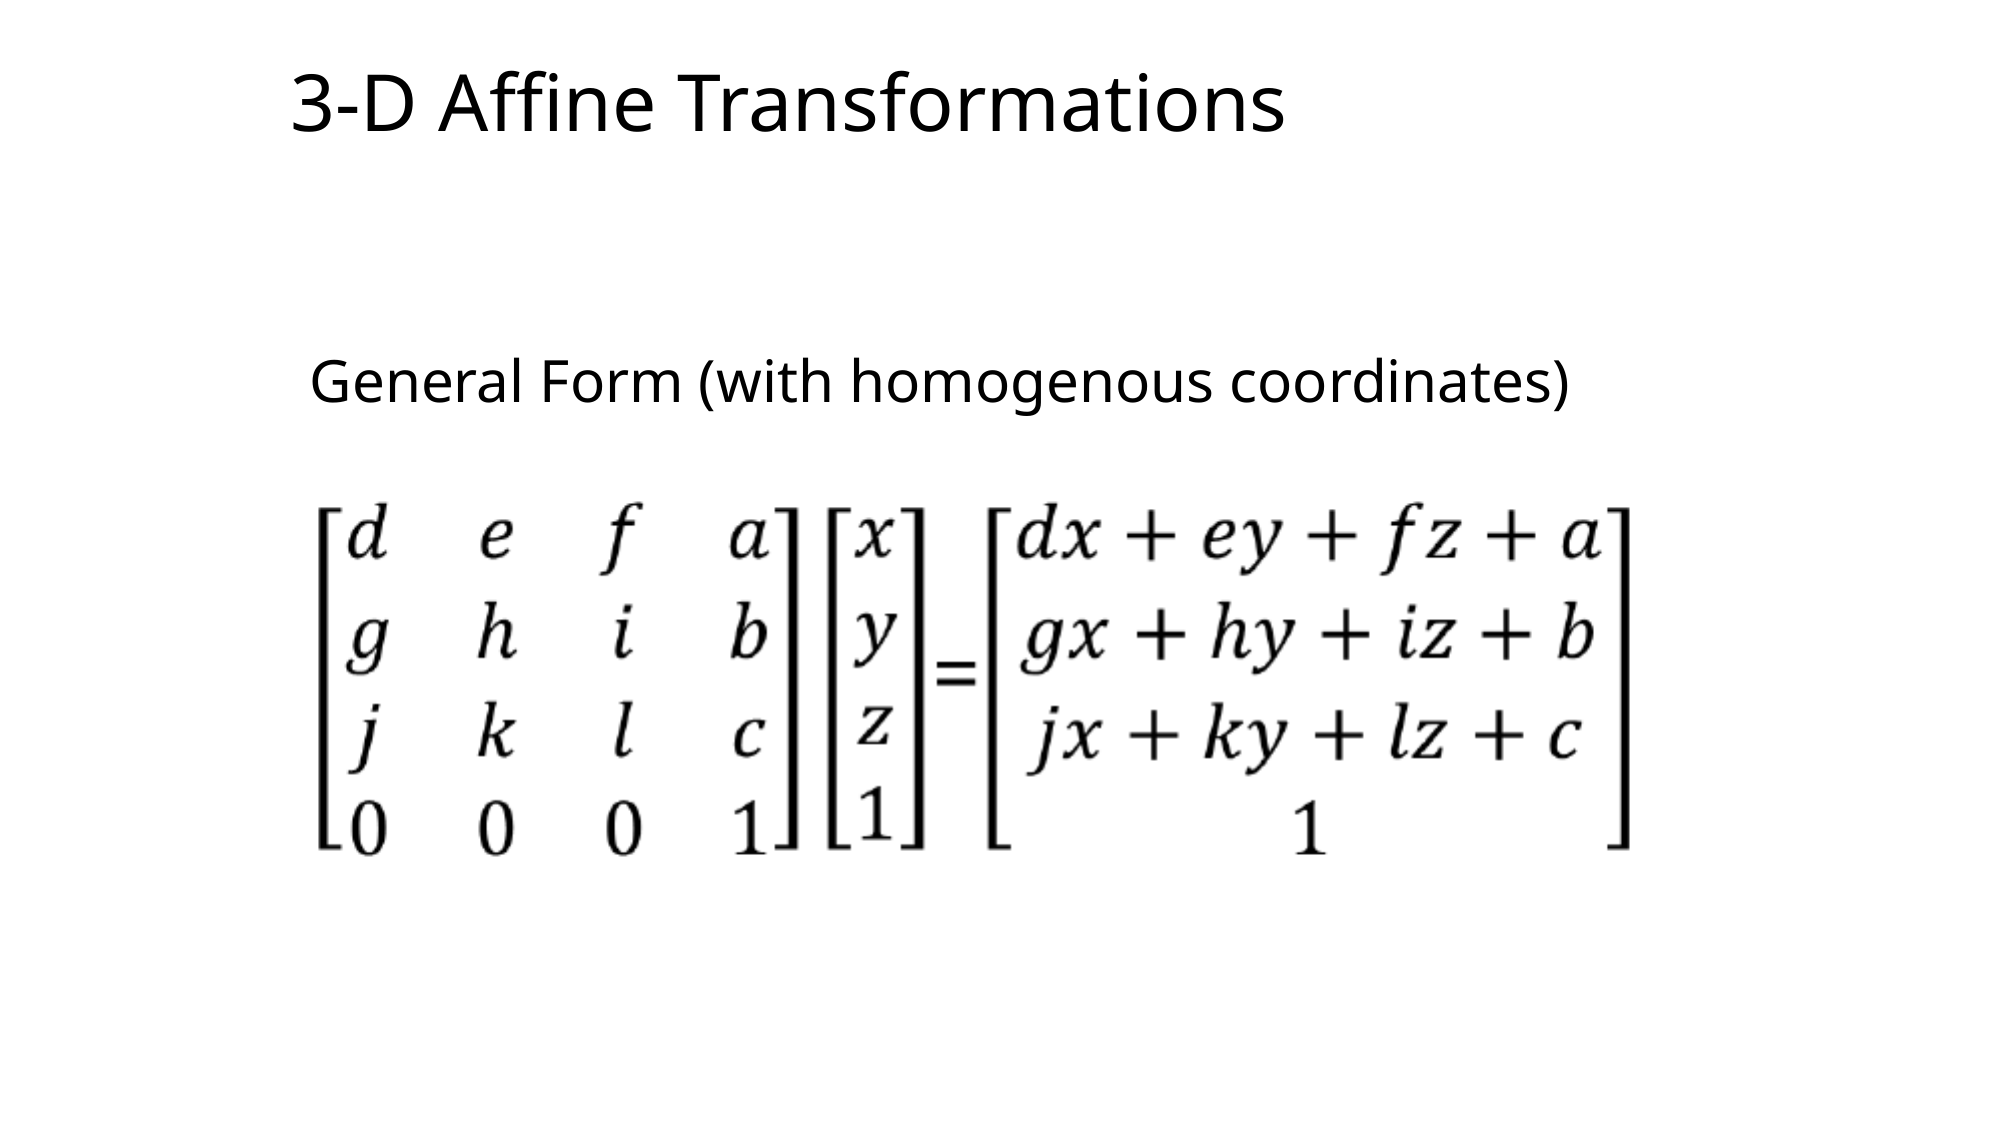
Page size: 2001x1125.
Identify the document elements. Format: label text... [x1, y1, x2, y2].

picture [284, 490, 1786, 927]
list General Form (with homogenous coordinates) [294, 254, 1675, 490]
title 3-D Affine Transformations [275, 24, 1424, 188]
